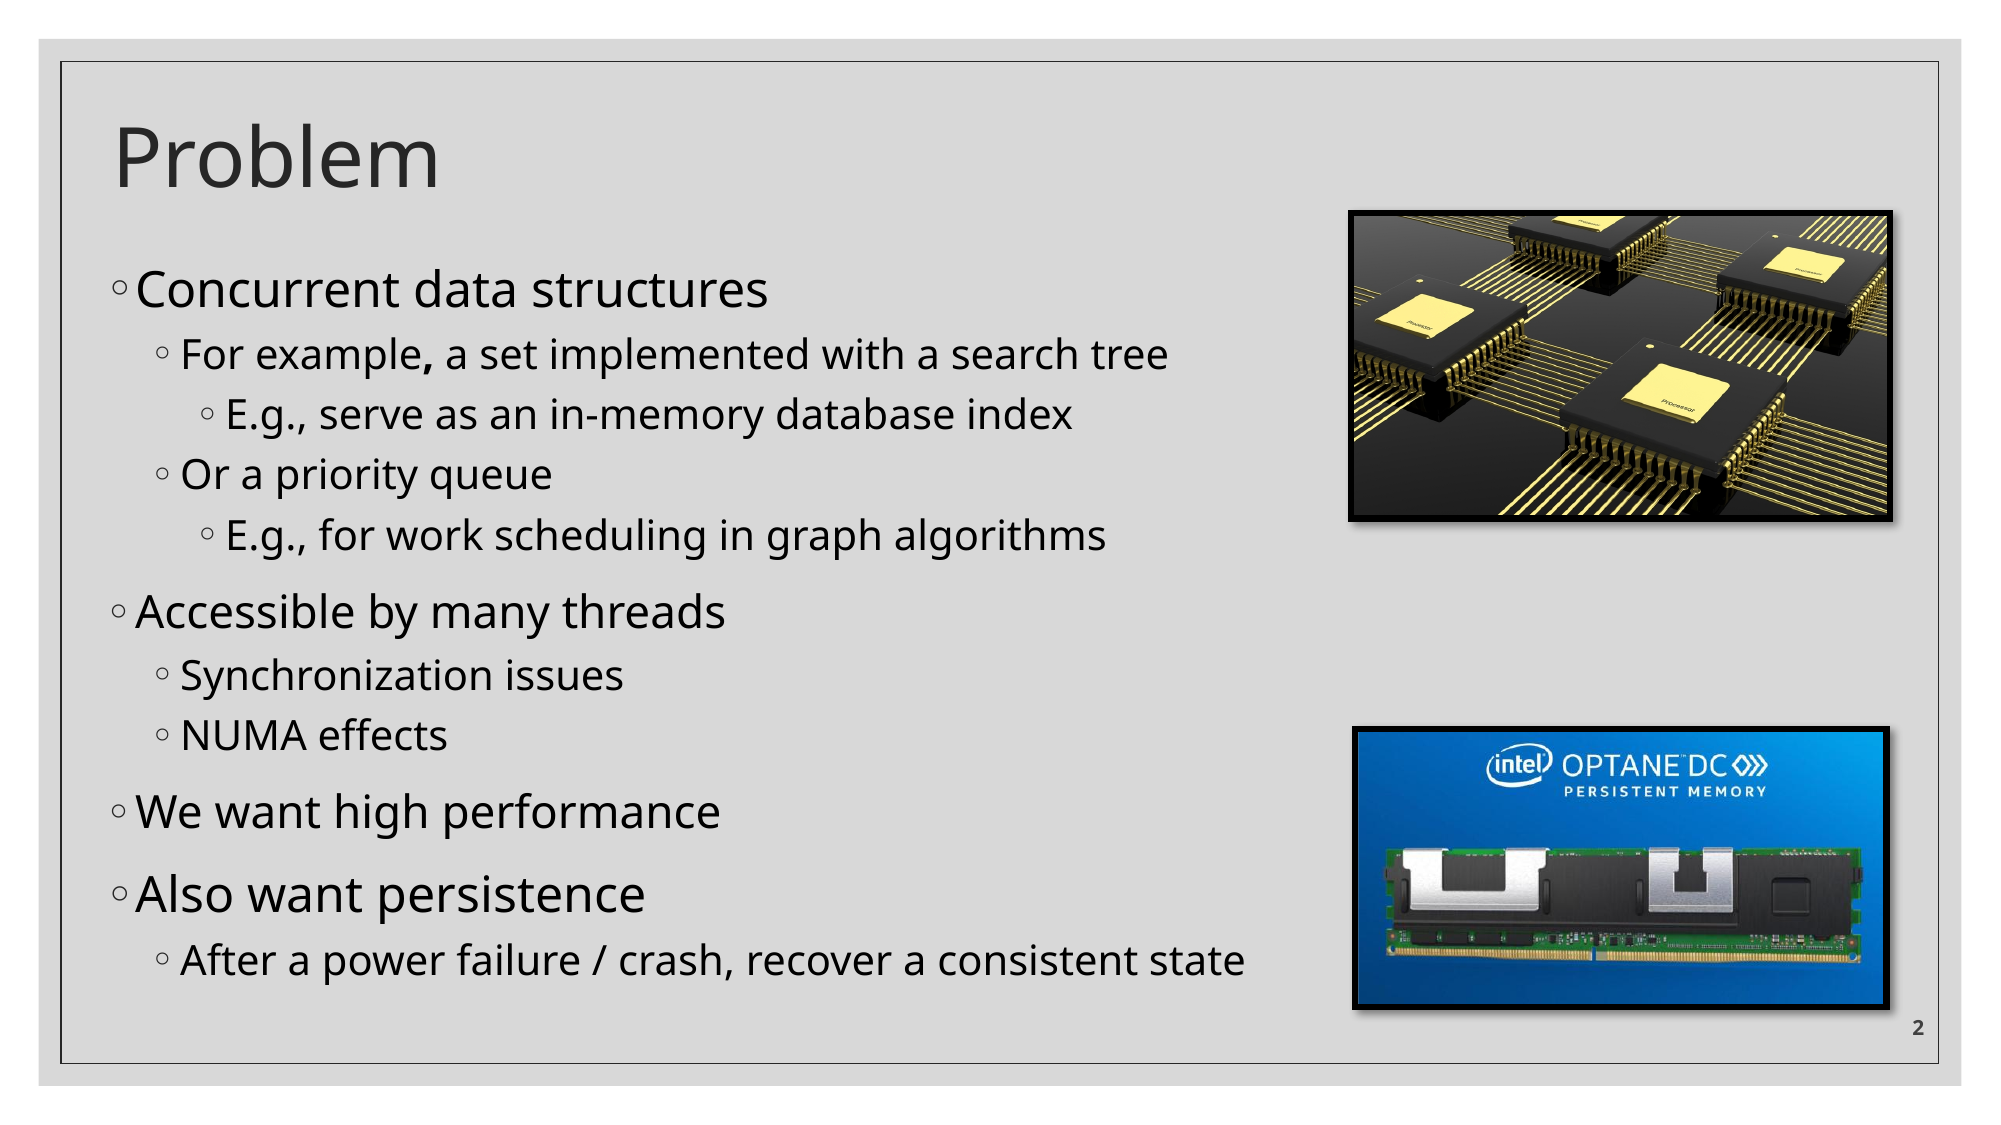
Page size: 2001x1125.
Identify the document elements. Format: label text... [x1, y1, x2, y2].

slide_number 2 [1801, 990, 1939, 1050]
title Problem [97, 105, 1825, 216]
picture [1354, 215, 1888, 516]
list Concurrent data structures For example, a set implemented with a search tree E.g., serve as an in-memory database index Or a priority queue E.g., for work scheduling in graph algorithms Accessible by many threads Synchronization issues NUMA effects We want high performance Also want persistence After a power failure / crash, recover a consistent state [90, 243, 1825, 977]
picture [1358, 731, 1884, 1005]
